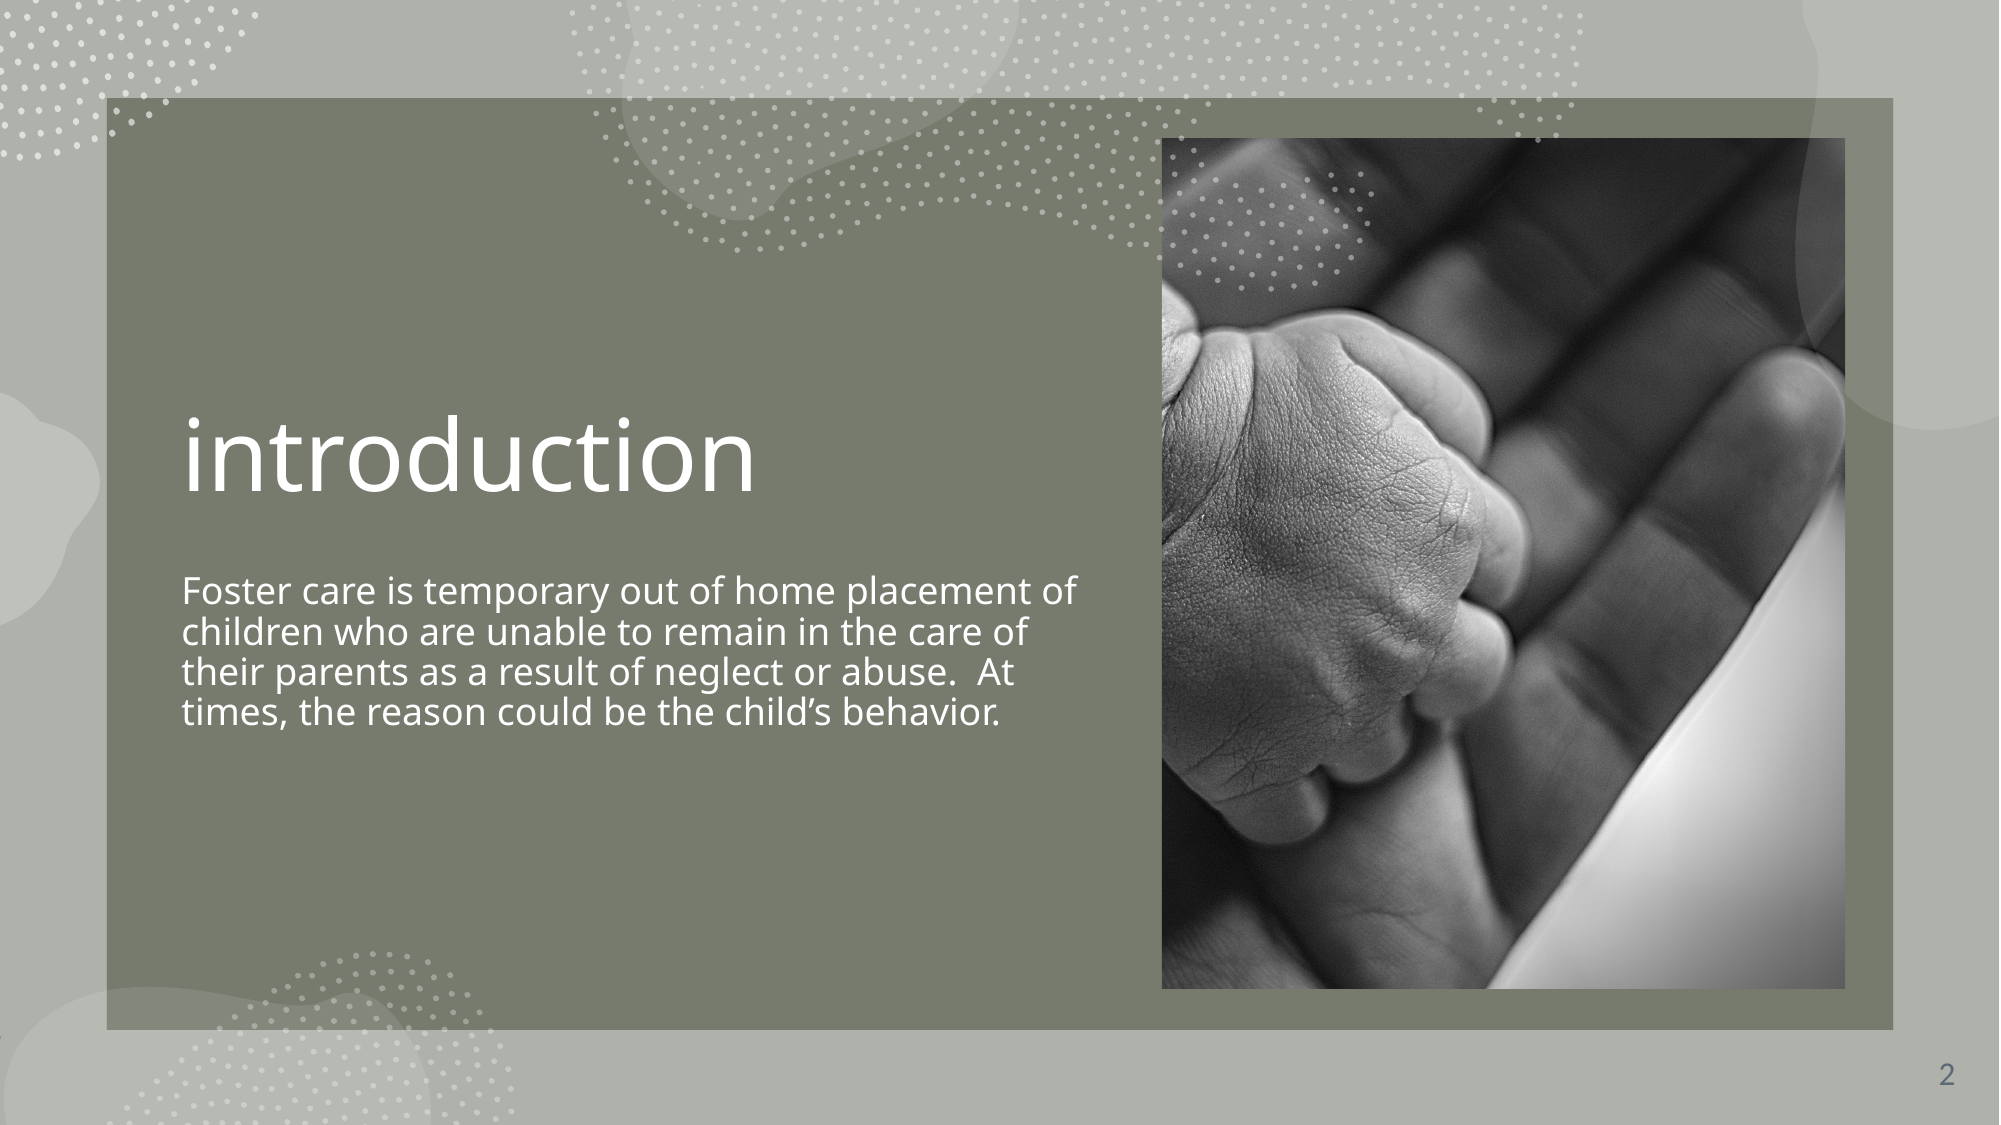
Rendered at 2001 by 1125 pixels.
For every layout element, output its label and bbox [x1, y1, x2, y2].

text_box [0, 0, 1999, 1125]
